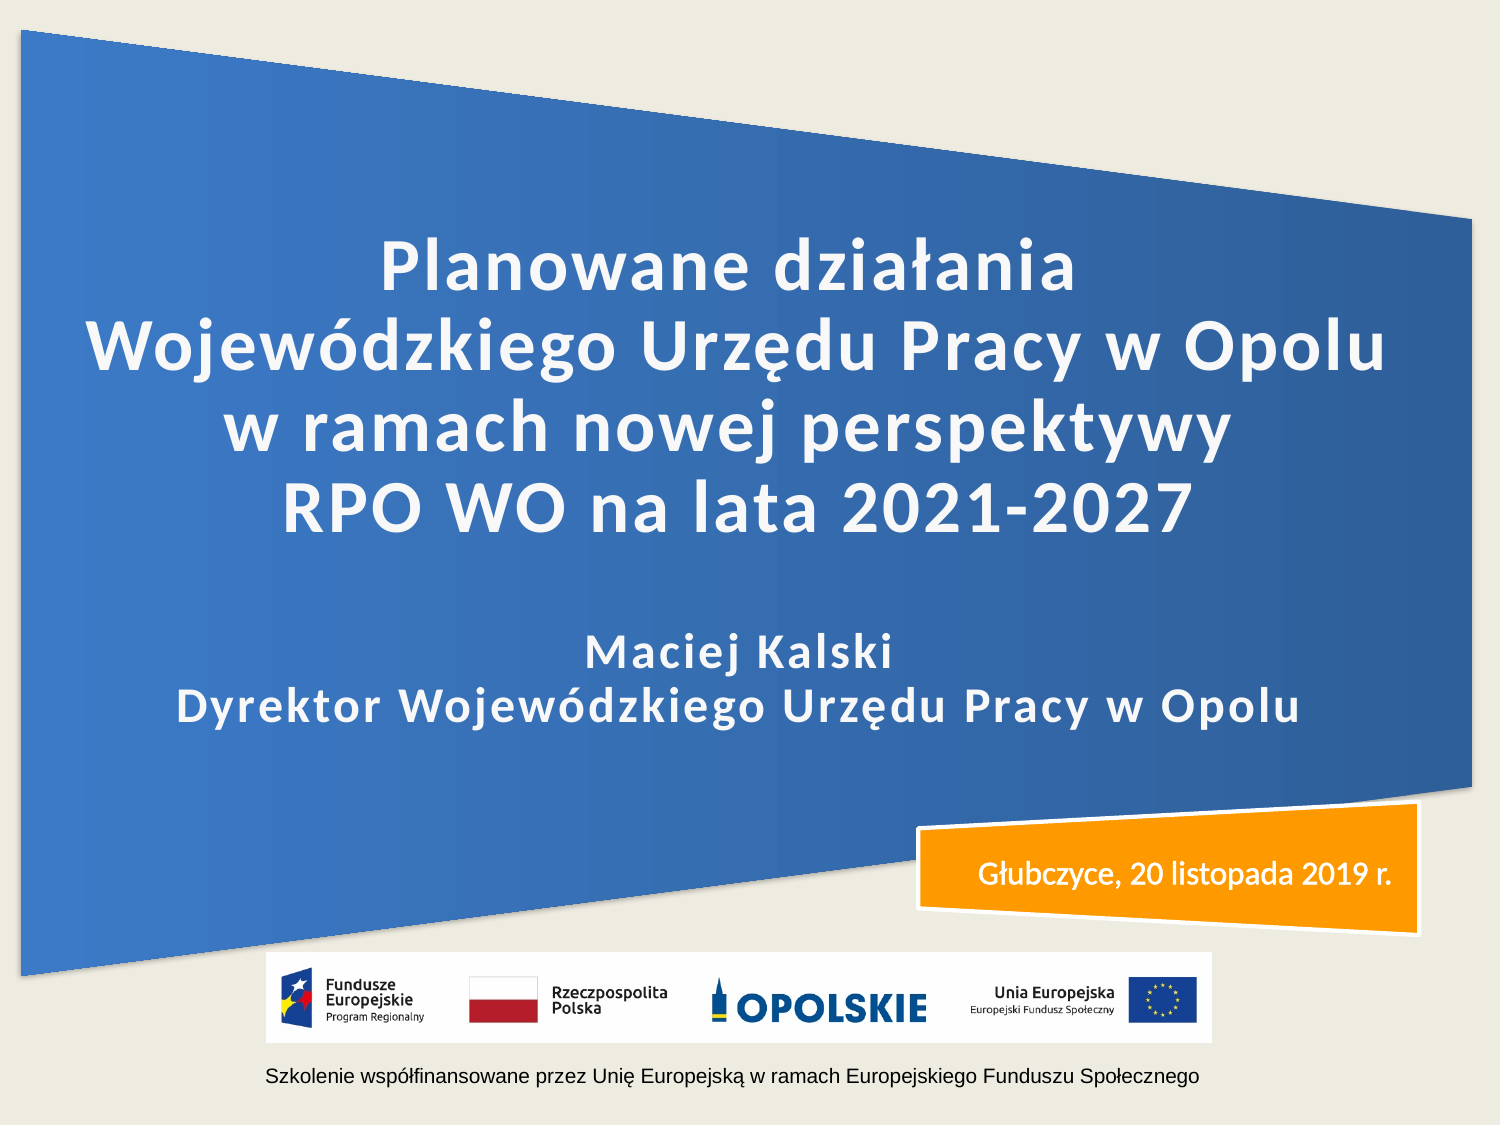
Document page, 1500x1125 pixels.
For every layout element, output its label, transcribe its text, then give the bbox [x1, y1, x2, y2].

picture [266, 951, 1212, 1043]
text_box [20, 29, 1473, 977]
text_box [915, 801, 1457, 936]
text_box Szkolenie współfinansowane przez Unię Europejską w ramach Europejskiego Funduszu Społecznego [128, 1054, 1336, 1095]
